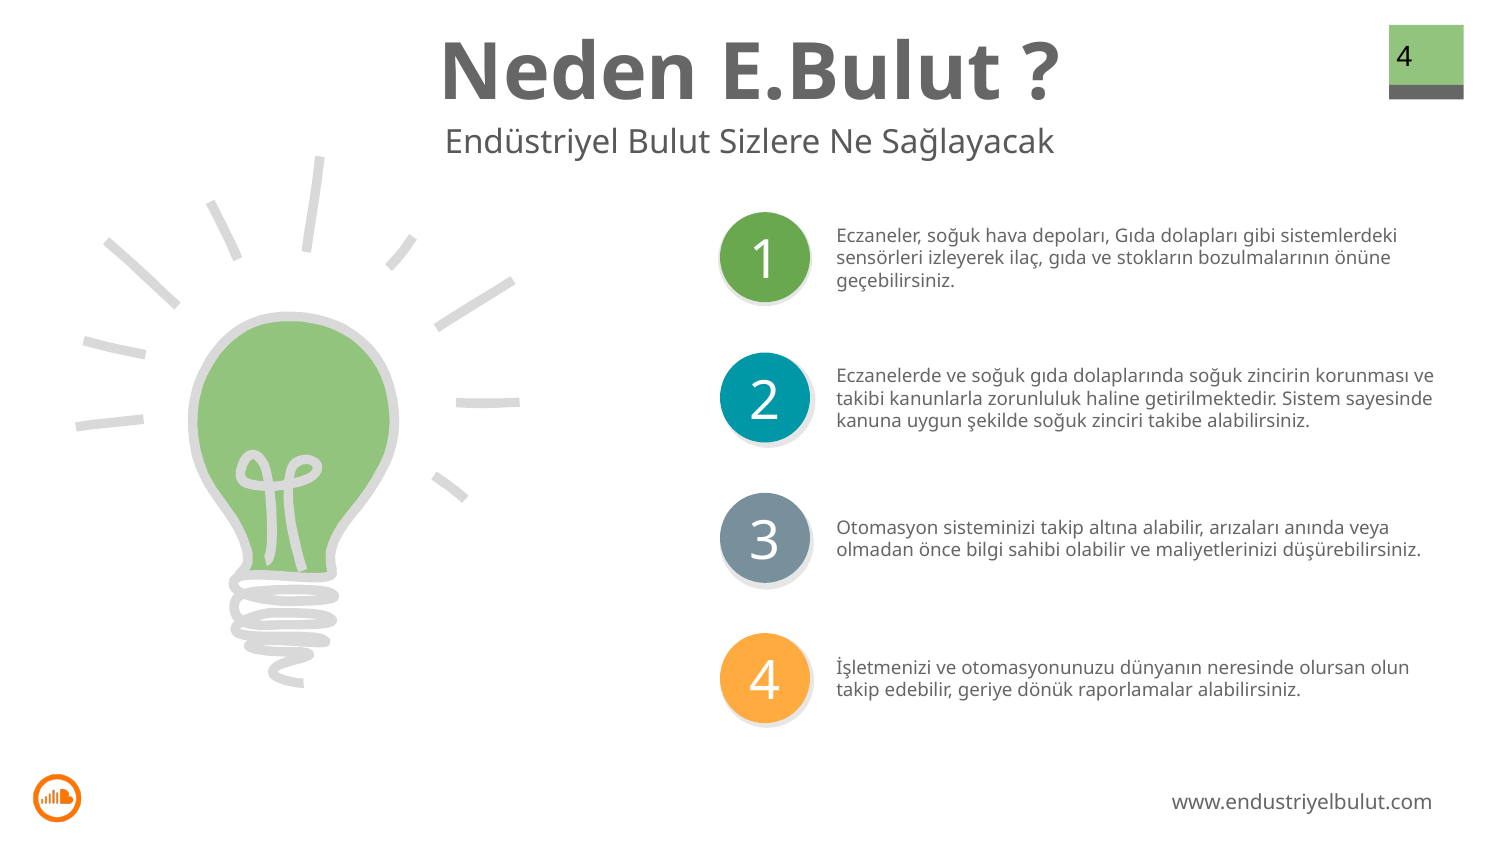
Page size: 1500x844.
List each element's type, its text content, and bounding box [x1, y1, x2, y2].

text_box [103, 237, 181, 310]
text_box Otomasyon sisteminizi takip altına alabilir, arızaları anında veya olmadan önce bilgi sahibi olabilir ve maliyetlerinizi düşürebilirsiniz. [821, 492, 1449, 583]
text_box 2 [733, 369, 798, 426]
text_box [433, 276, 516, 333]
text_box [301, 155, 325, 253]
text_box [431, 471, 469, 503]
text_box 4 [733, 650, 798, 707]
text_box [720, 492, 811, 583]
text_box [205, 199, 243, 262]
text_box [187, 311, 400, 573]
slide_number ‹#› [1381, 22, 1472, 88]
text_box [228, 566, 339, 688]
text_box [75, 414, 145, 432]
text_box [455, 397, 520, 409]
text_box [82, 335, 147, 360]
title Neden E.Bulut ? [51, 5, 1449, 100]
text_box Eczaneler, soğuk hava depoları, Gıda dolapları gibi sistemlerdeki sensörleri izleyerek ilaç, gıda ve stokların bozulmalarının önüne geçebilirsiniz. [821, 212, 1449, 303]
text_box [720, 212, 811, 303]
text_box Eczanelerde ve soğuk gıda dolaplarında soğuk zincirin korunması ve takibi kanunlarla zorunluluk haline getirilmektedir. Sistem sayesinde kanuna uygun şekilde soğuk zinciri takibe alabilirsiniz. [821, 352, 1449, 443]
text_box [718, 223, 813, 307]
picture [32, 773, 82, 823]
text_box İşletmenizi ve otomasyonunuzu dünyanın neresinde olursan olun takip edebilir, geriye dönük raporlamalar alabilirsiniz. [821, 633, 1449, 724]
subtitle Endüstriyel Bulut Sizlere Ne Sağlayacak [369, 99, 1131, 140]
text_box [385, 234, 417, 272]
text_box [722, 638, 815, 728]
text_box [727, 358, 816, 448]
text_box [719, 511, 814, 590]
text_box [235, 449, 323, 573]
text_box [198, 322, 389, 572]
text_box [720, 633, 811, 724]
text_box 3 [733, 509, 798, 566]
text_box 1 [733, 229, 798, 286]
text_box [720, 352, 811, 443]
